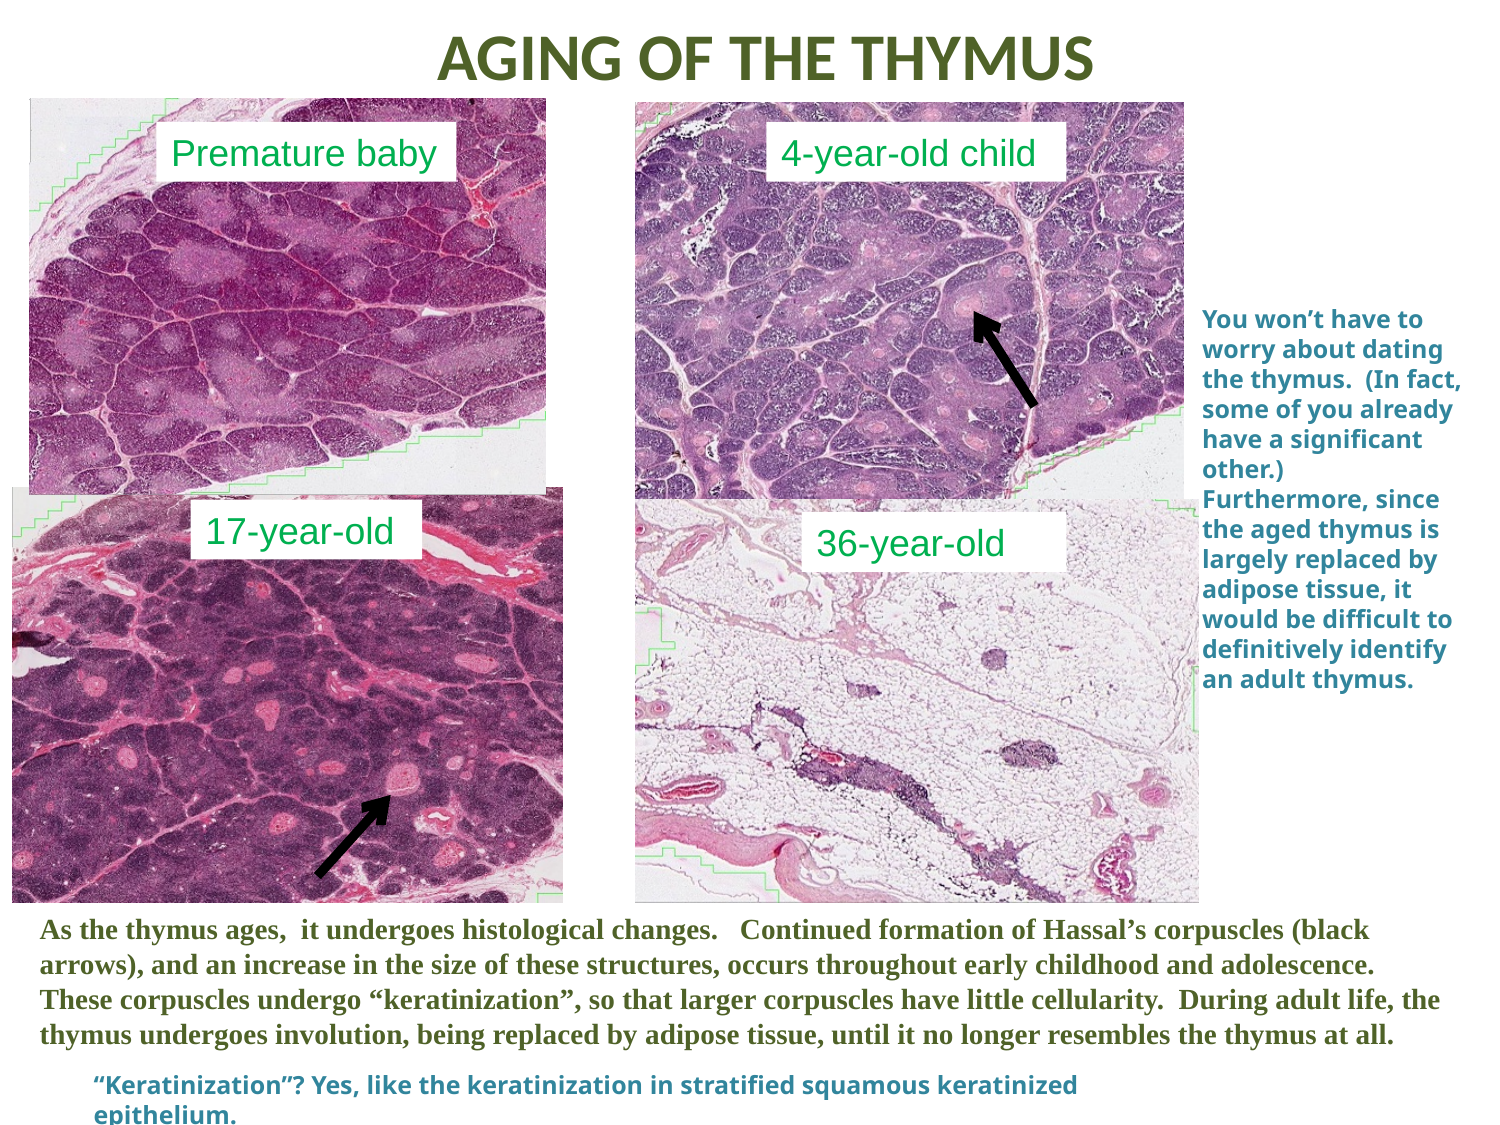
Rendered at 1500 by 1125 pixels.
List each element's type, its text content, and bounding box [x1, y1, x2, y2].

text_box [973, 310, 1035, 407]
text_box “Keratinization”? Yes, like the keratinization in stratified squamous keratinized epithelium. [78, 1062, 1113, 1125]
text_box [317, 794, 391, 877]
text_box You won’t have to worry about dating the thymus. (In fact, some of you already have a significant other.) Furthermore, since the aged thymus is largely replaced by adipose tissue, it would be difficult to definitively identify an adult thymus. [1189, 296, 1488, 701]
picture [12, 98, 563, 903]
text_box As the thymus ages, it undergoes histological changes. Continued formation of Hassal’s corpuscles (black arrows), and an increase in the size of these structures, occurs throughout early childhood and adolescence. These corpuscles undergo “keratinization”, so that larger corpuscles have little cellularity. During adult life, the thymus undergoes involution, being replaced by adipose tissue, until it no longer resembles the thymus at all. [24, 902, 1463, 1058]
picture [634, 102, 1199, 903]
text_box Aging of the THymus [422, 6, 1110, 102]
